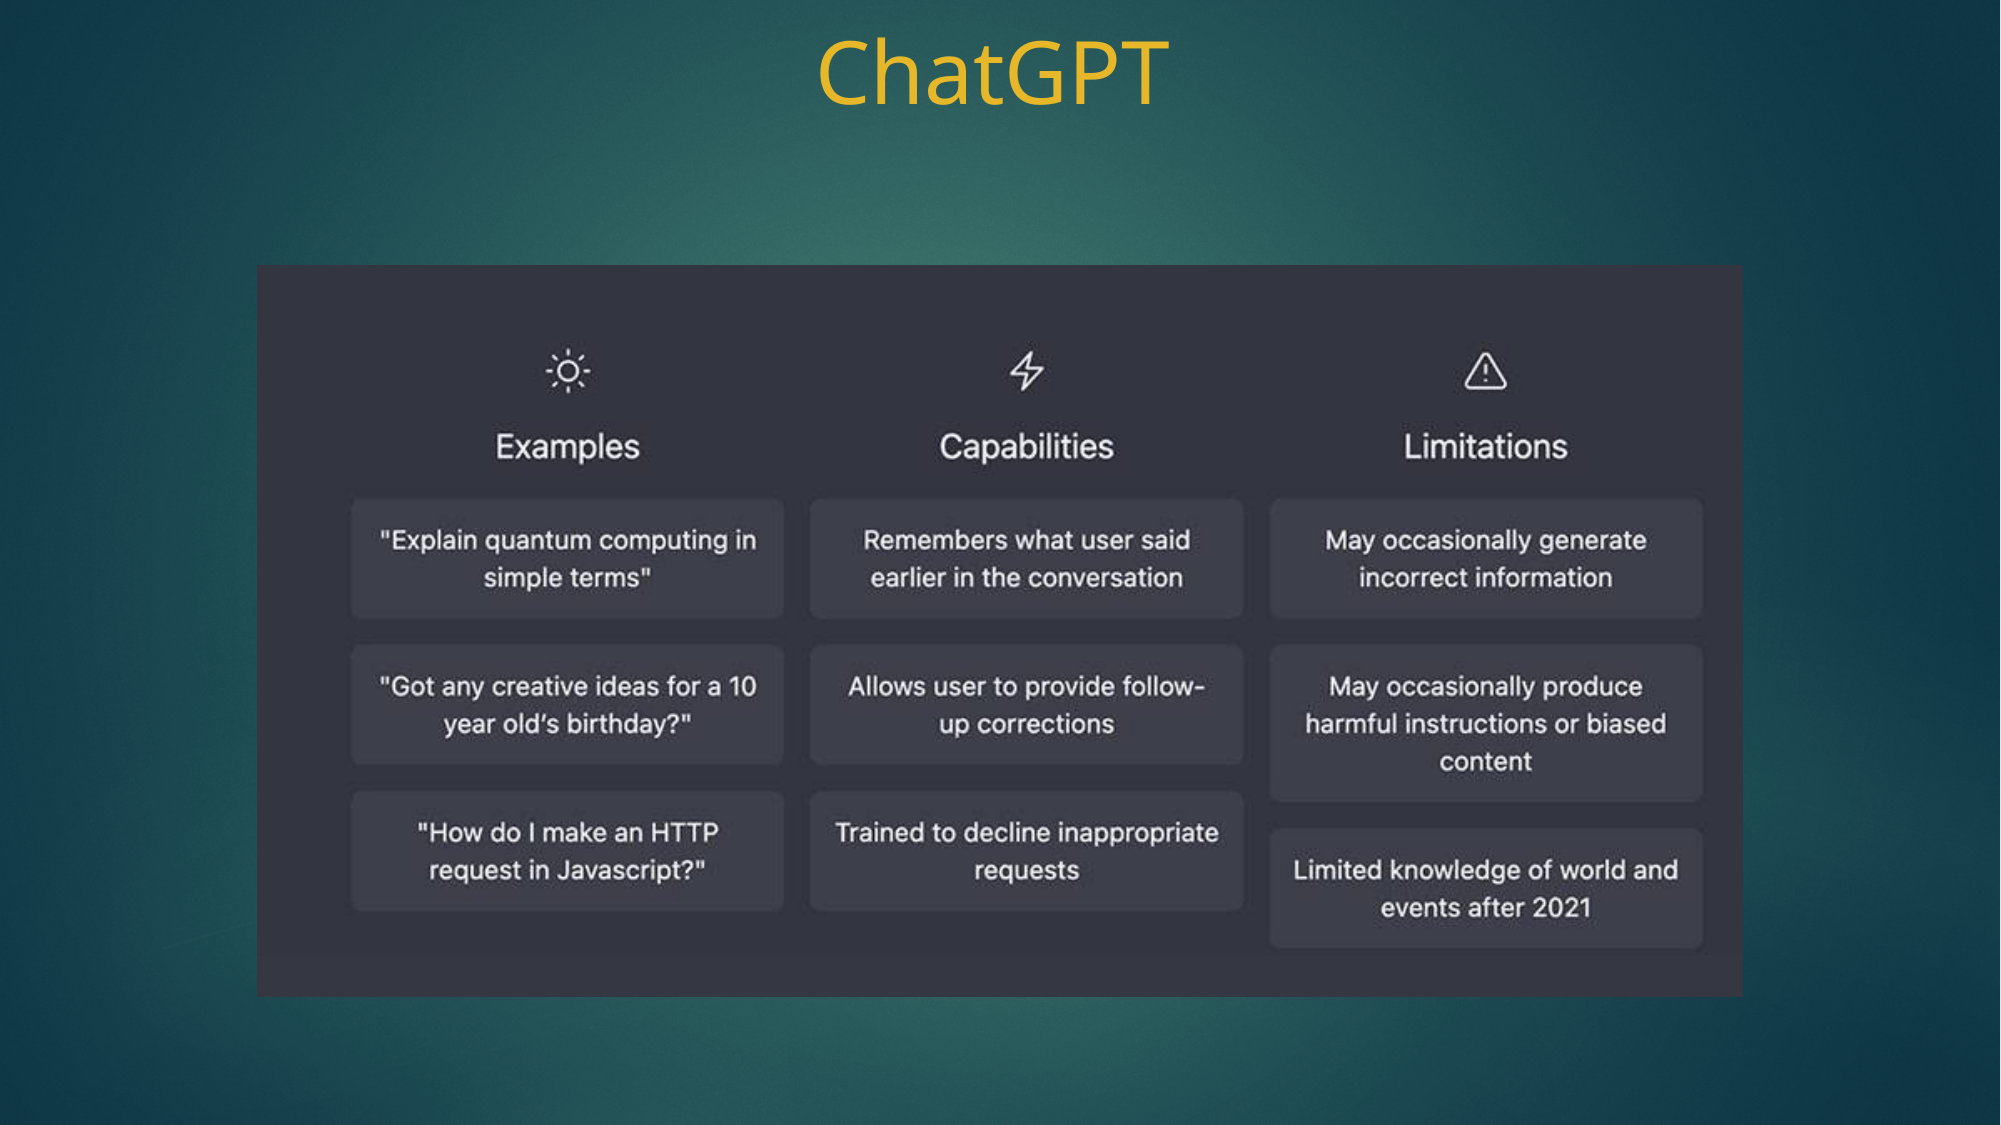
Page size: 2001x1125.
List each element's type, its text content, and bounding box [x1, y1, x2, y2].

picture [256, 265, 1743, 998]
text_box ChatGPT [800, 9, 1200, 147]
